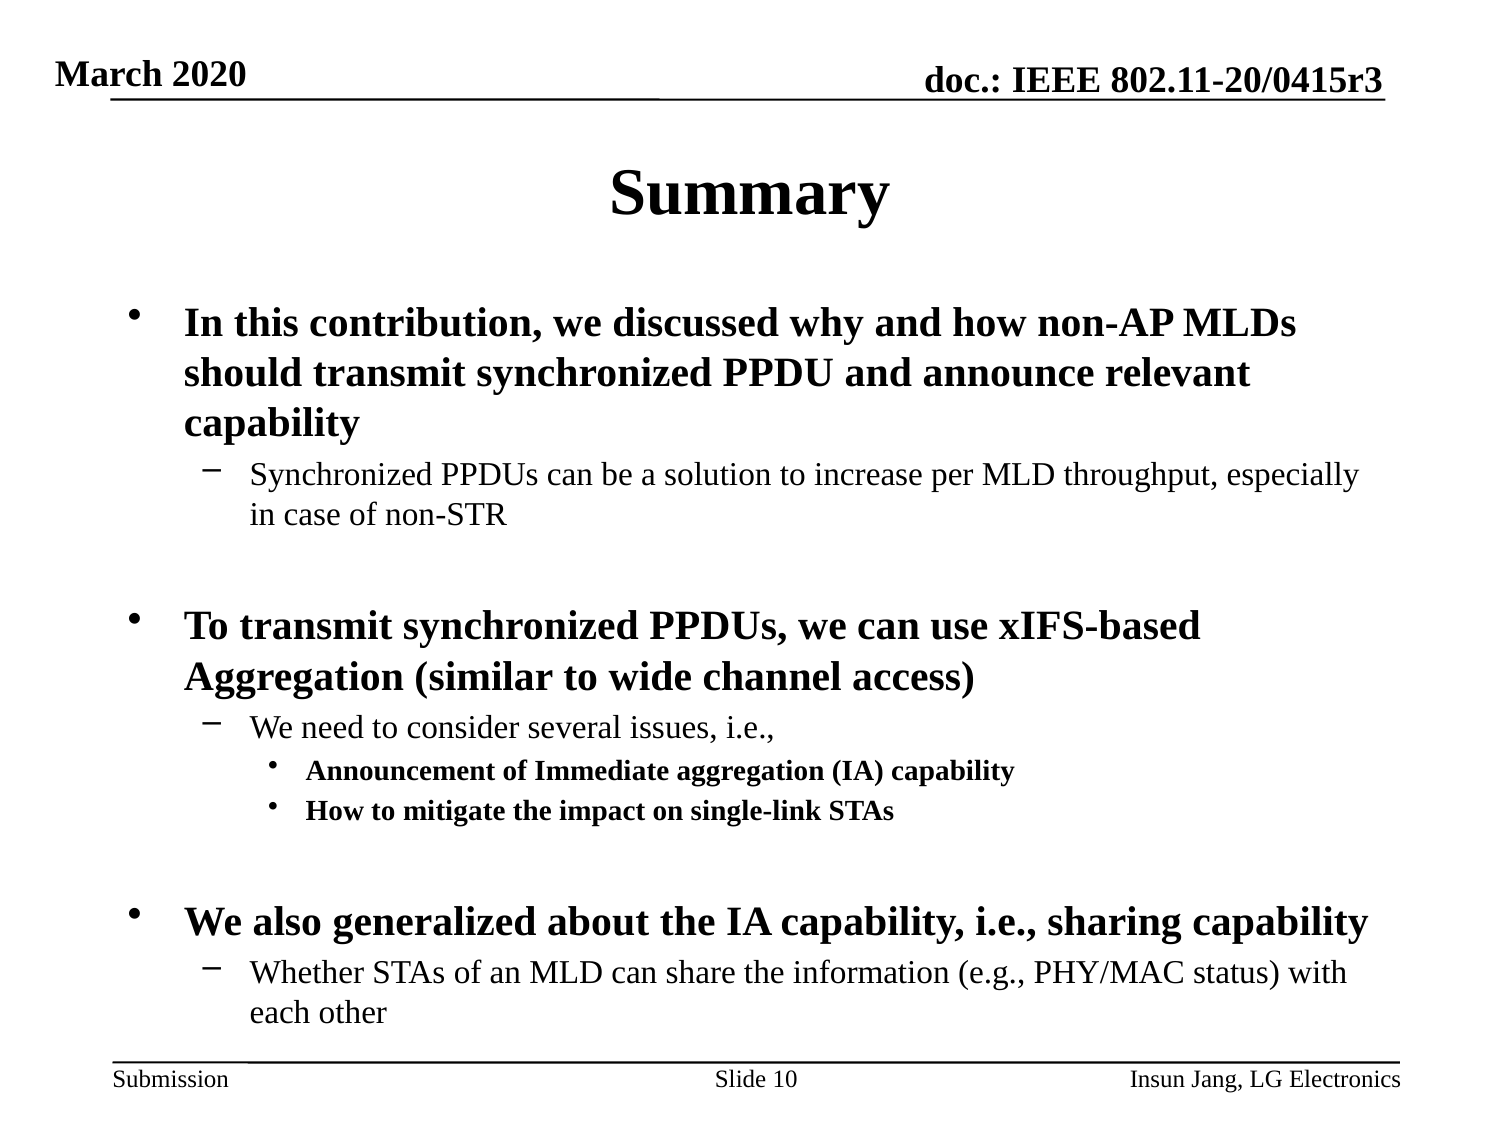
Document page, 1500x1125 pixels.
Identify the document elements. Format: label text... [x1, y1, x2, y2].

slide_number Slide 10 [712, 1061, 800, 1093]
list In this contribution, we discussed why and how non-AP MLDs should transmit synchronized PPDU and announce relevant capability Synchronized PPDUs can be a solution to increase per MLD throughput, especially in case of non-STR To transmit synchronized PPDUs, we can use xIFS-based Aggregation (similar to wide channel access) We need to consider several issues, i.e., Announcement of Immediate aggregation (IA) capability How to mitigate the impact on single-link STAs We also generalized about the IA capability, i.e., sharing capability Whether STAs of an MLD can share the information (e.g., PHY/MAC status) with each other [112, 287, 1388, 1000]
title Summary [112, 112, 1388, 263]
footer Insun Jang, LG Electronics [1125, 1061, 1402, 1093]
